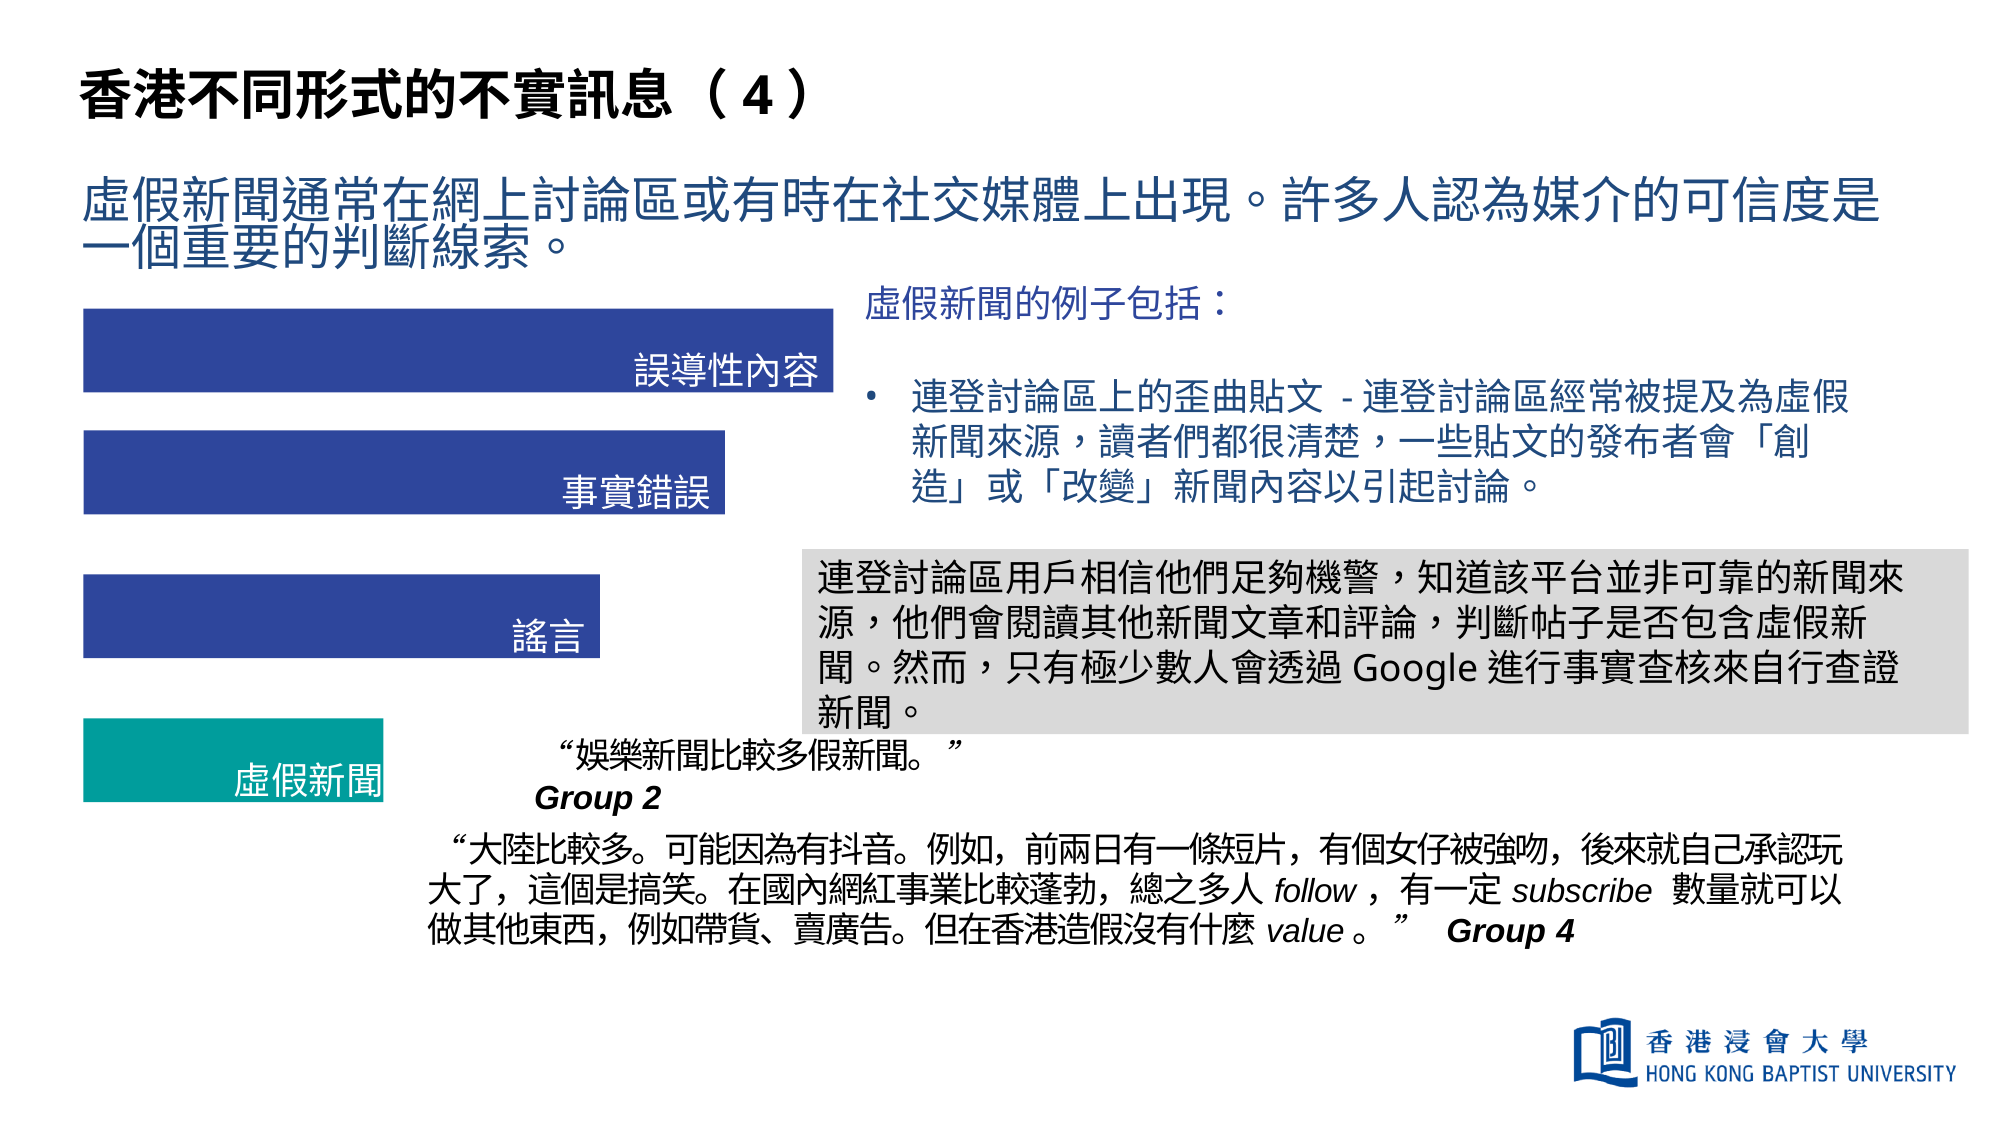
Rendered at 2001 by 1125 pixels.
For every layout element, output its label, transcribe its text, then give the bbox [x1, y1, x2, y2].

text_box 謠言 [83, 574, 600, 659]
text_box [66, 120, 1934, 244]
text_box 虛假新聞通常在網上討論區或有時在社交媒體上出現。許多人認為媒介的可信度是一個重要的判斷線索。 [79, 178, 1914, 276]
text_box 事實錯誤 [83, 430, 725, 515]
title 香港不同形式的不實訊息（4） [76, 58, 1358, 120]
text_box 誤導性內容 [83, 308, 834, 393]
text_box 虛假新聞的例子包括： 連登討論區上的歪曲貼文 -連登討論區經常被提及為虛假新聞來源，讀者們都很清楚，一些貼文的發布者會「創造」或「改變」新聞內容以引起討論。 [862, 278, 1885, 508]
text_box “大陸比較多。可能因為有抖音。例如，前兩日有一條短片，有個女仔被強吻，後來就自己承認玩大了，這個是搞笑。在國內網紅事業比較蓬勃，總之多人follow，有一定subscribe 數量就可以做其他東西，例如帶貨、賣廣告。但在香港造假沒有什麼value。” Group 4 [425, 826, 1843, 951]
text_box 虛假新聞 [83, 718, 384, 803]
picture [1573, 1017, 1956, 1088]
text_box “娛樂新聞比較多假新聞。” Group 2 [532, 731, 1073, 816]
text_box 連登討論區用戶相信他們足夠機警，知道該平台並非可靠的新聞來源，他們會閱讀其他新聞文章和評論，判斷帖子是否包含虛假新聞。然而，只有極少數人會透過Google進行事實查核來自行查證新聞。 [802, 549, 1969, 735]
